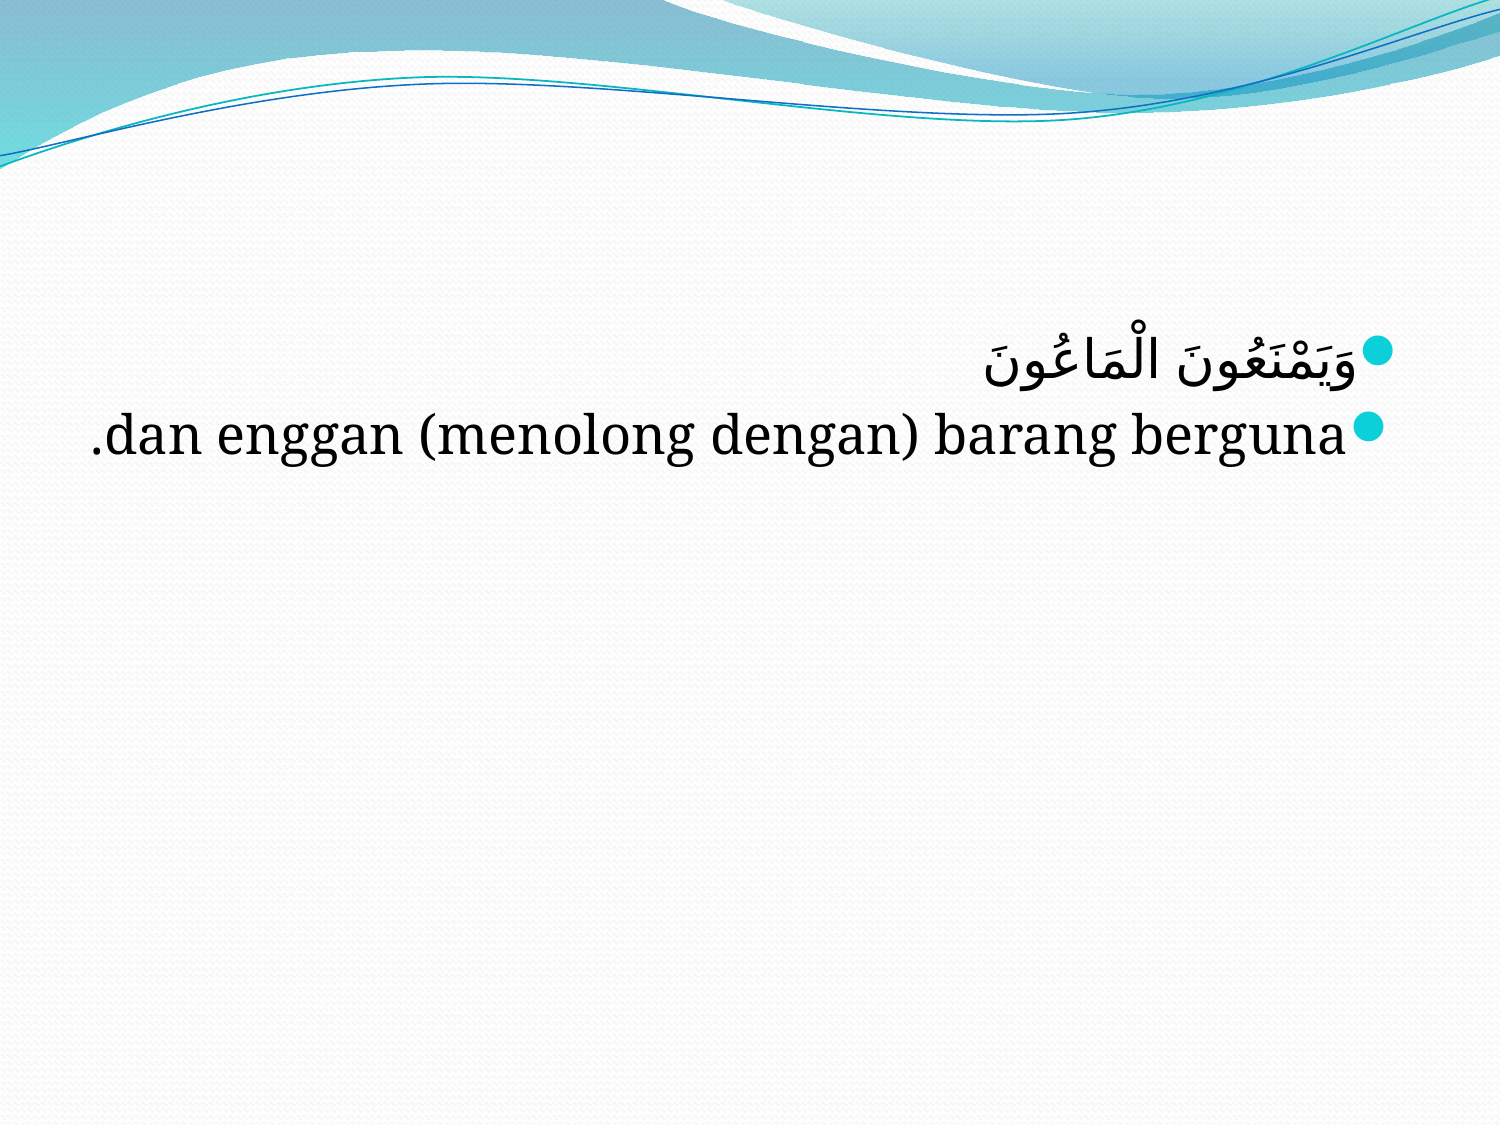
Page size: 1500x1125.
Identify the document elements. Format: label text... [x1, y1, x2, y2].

list وَيَمْنَعُونَ الْمَاعُونَ dan enggan (menolong dengan) barang berguna. [75, 317, 1425, 1038]
